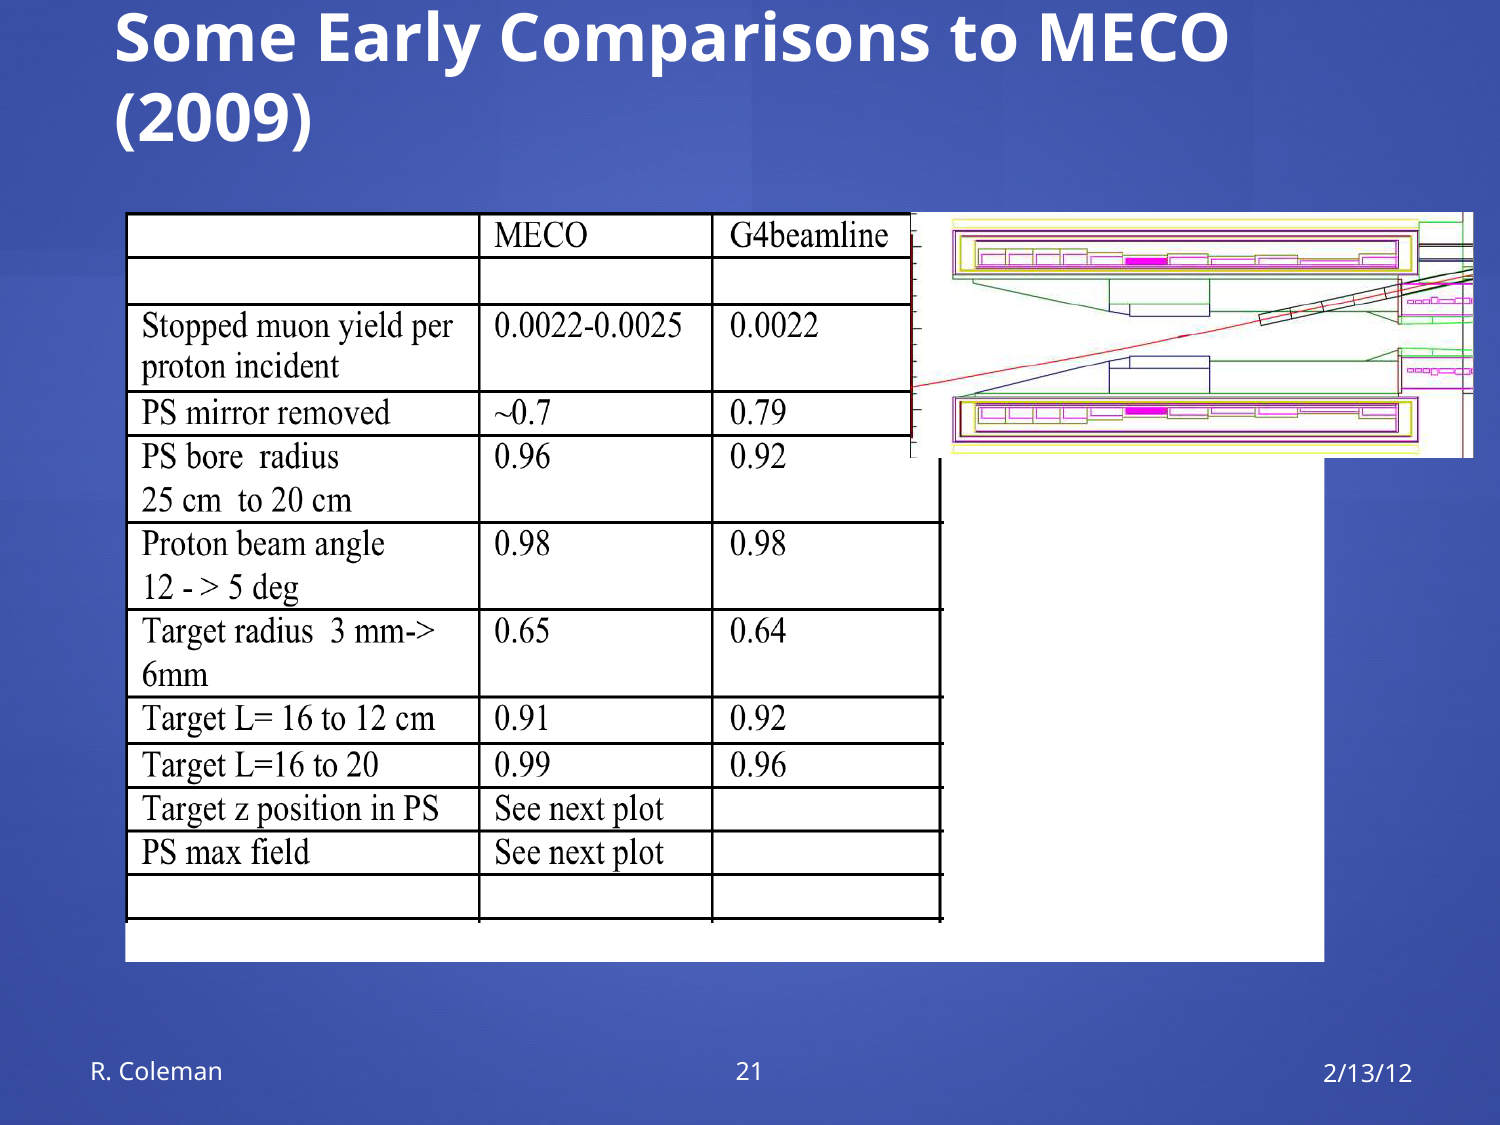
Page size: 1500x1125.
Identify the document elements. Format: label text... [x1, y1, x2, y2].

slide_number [1077, 1042, 1428, 1103]
footer R. Coleman [75, 1042, 550, 1103]
text_box Some Early Comparisons to MECO (2009) [99, 6, 1325, 144]
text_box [124, 211, 1326, 964]
picture [909, 211, 1475, 459]
slide_number 21 [699, 1042, 800, 1103]
